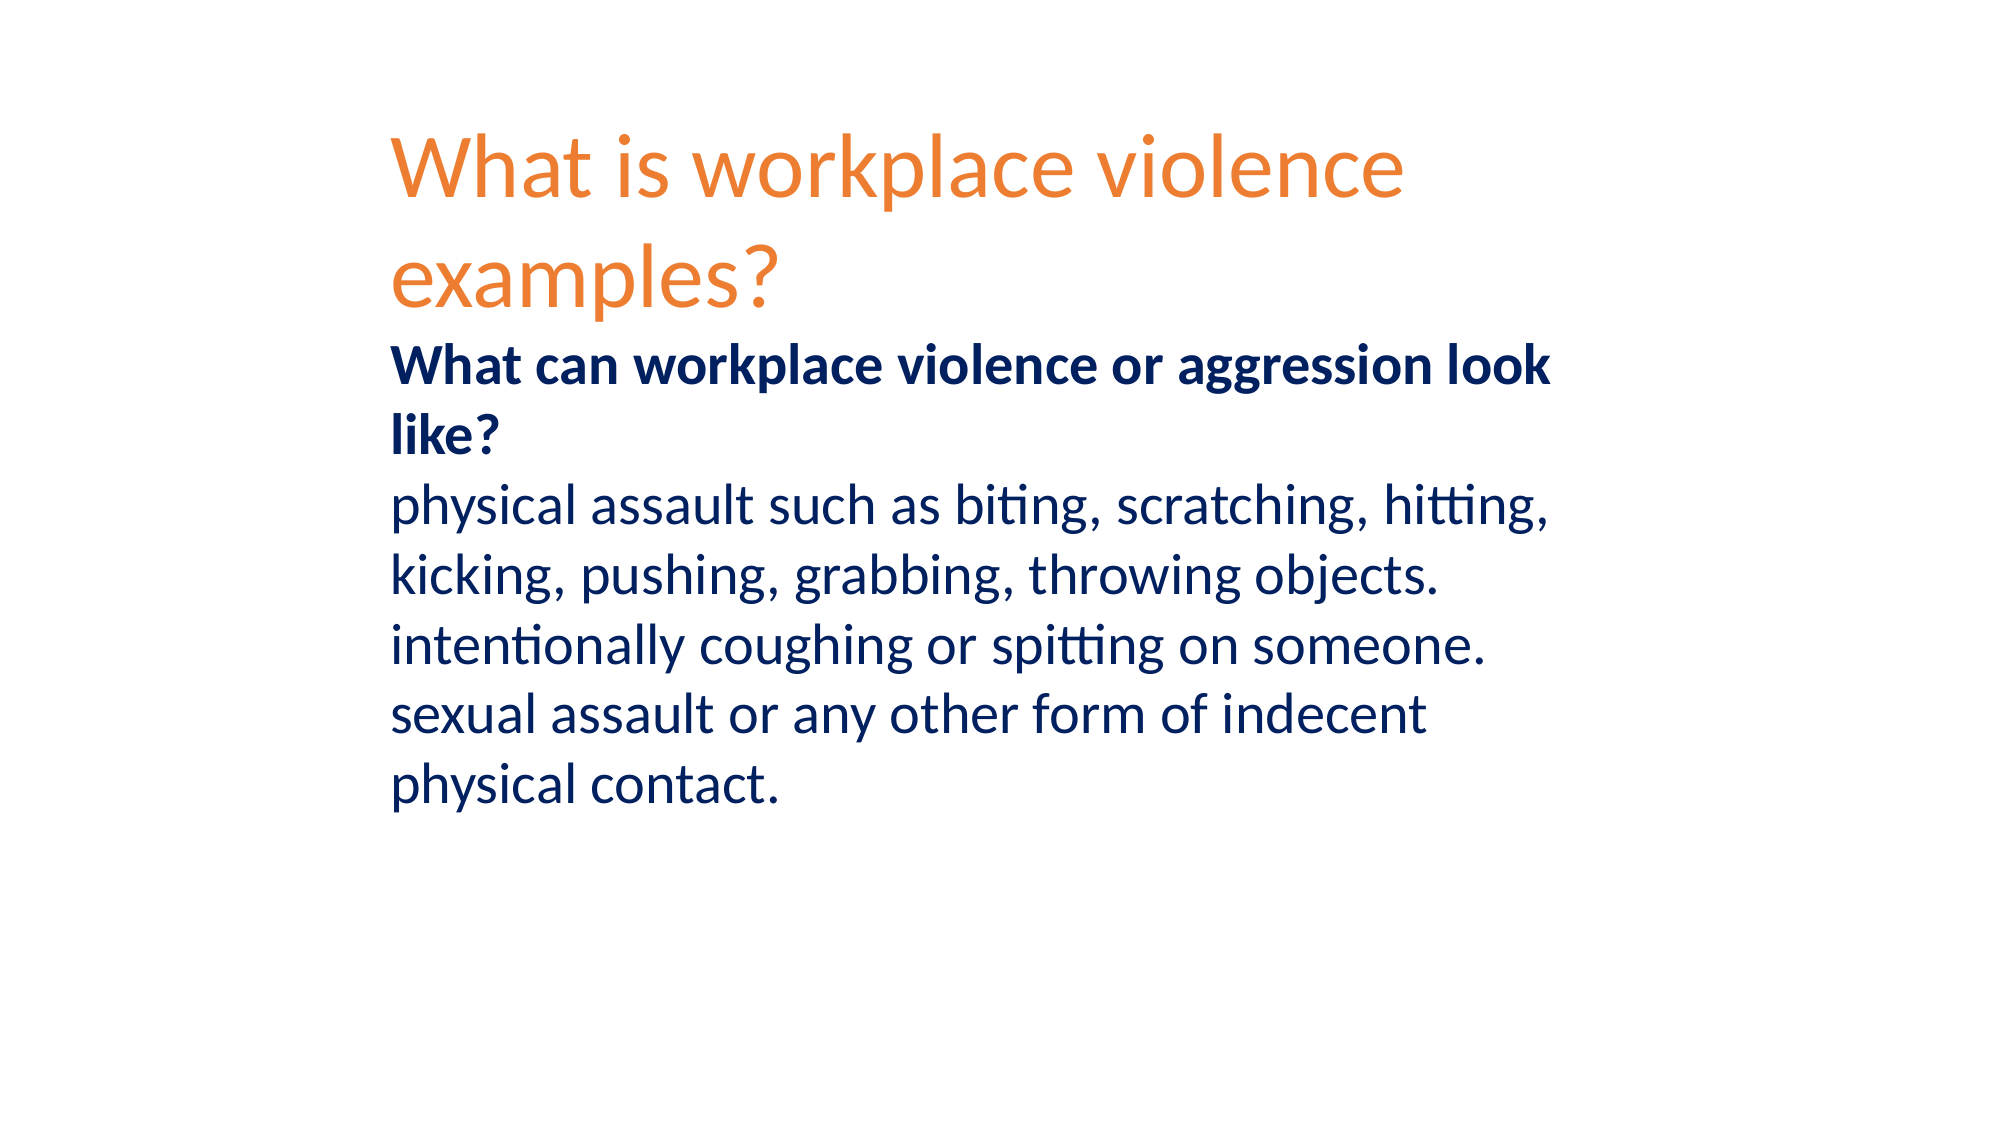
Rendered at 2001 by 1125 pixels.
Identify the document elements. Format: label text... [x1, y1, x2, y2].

text_box What is workplace violence examples? What can workplace violence or aggression look like? physical assault such as biting, scratching, hitting, kicking, pushing, grabbing, throwing objects. intentionally coughing or spitting on someone. sexual assault or any other form of indecent physical contact. [375, 98, 1590, 893]
